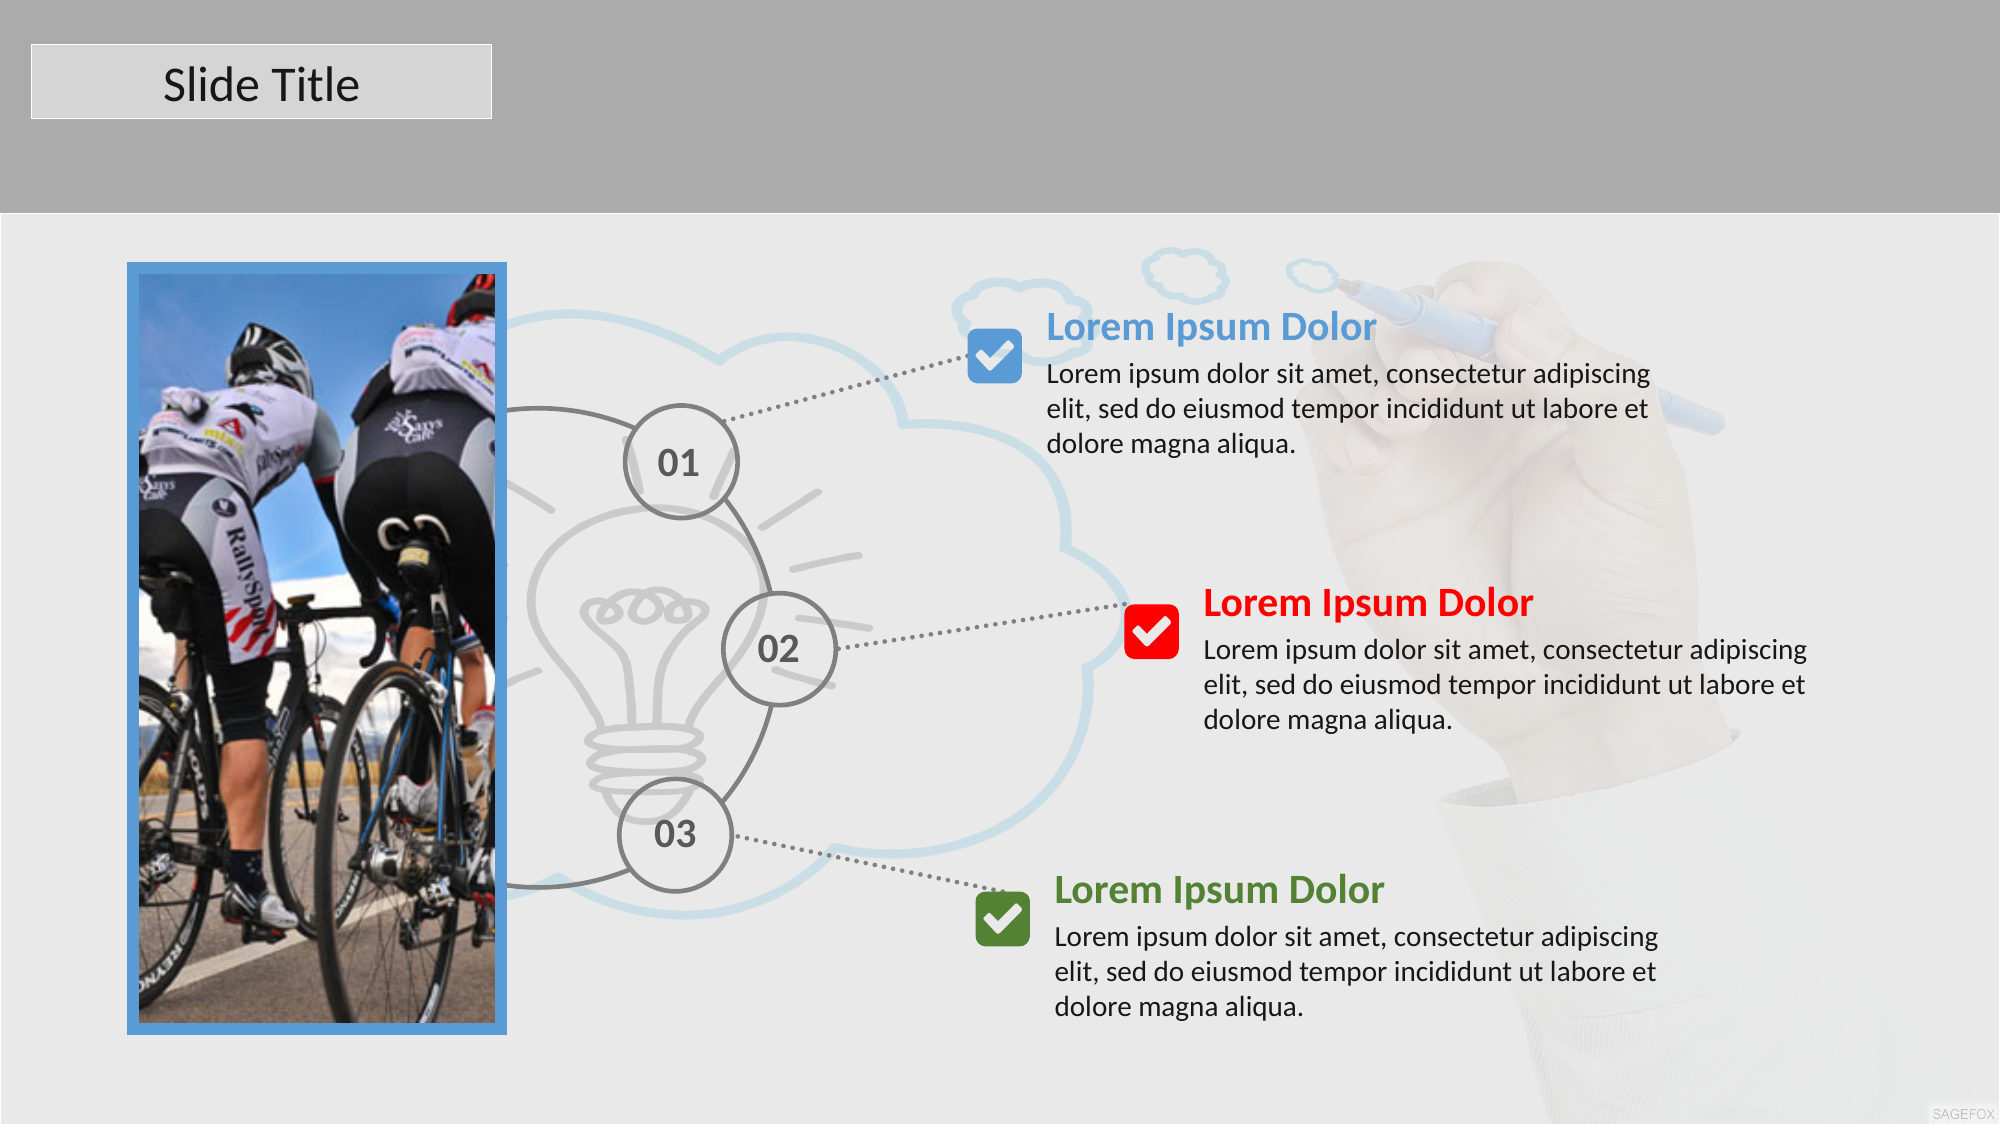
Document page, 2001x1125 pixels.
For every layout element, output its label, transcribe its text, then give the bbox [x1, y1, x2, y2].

text_box [132, 267, 502, 1030]
text_box [829, 622, 836, 676]
text_box [1124, 604, 1179, 660]
text_box Lorem Ipsum Dolor Lorem ipsum dolor sit amet, consectetur adipiscing elit, sed do eiusmod tempor incididunt ut labore et dolore magna aliqua. [1046, 298, 1664, 460]
text_box [625, 405, 730, 519]
text_box 03 [639, 804, 726, 869]
text_box Lorem Ipsum Dolor Lorem ipsum dolor sit amet, consectetur adipiscing elit, sed do eiusmod tempor incididunt ut labore et dolore magna aliqua. [1203, 574, 1821, 736]
text_box Lorem Ipsum Dolor Lorem ipsum dolor sit amet, consectetur adipiscing elit, sed do eiusmod tempor incididunt ut labore et dolore magna aliqua. [1054, 861, 1672, 1023]
text_box [502, 407, 636, 888]
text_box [835, 604, 1125, 650]
text_box Slide Title [31, 44, 492, 119]
text_box [538, 647, 773, 803]
text_box [537, 498, 772, 648]
text_box 01 [642, 432, 730, 498]
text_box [721, 328, 968, 422]
text_box [730, 433, 738, 491]
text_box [731, 835, 976, 892]
text_box [968, 328, 1022, 384]
text_box 02 [742, 618, 829, 684]
text_box [726, 810, 732, 861]
text_box [0, 213, 2000, 1125]
text_box [975, 891, 1030, 947]
text_box [723, 593, 827, 706]
text_box [619, 778, 723, 892]
